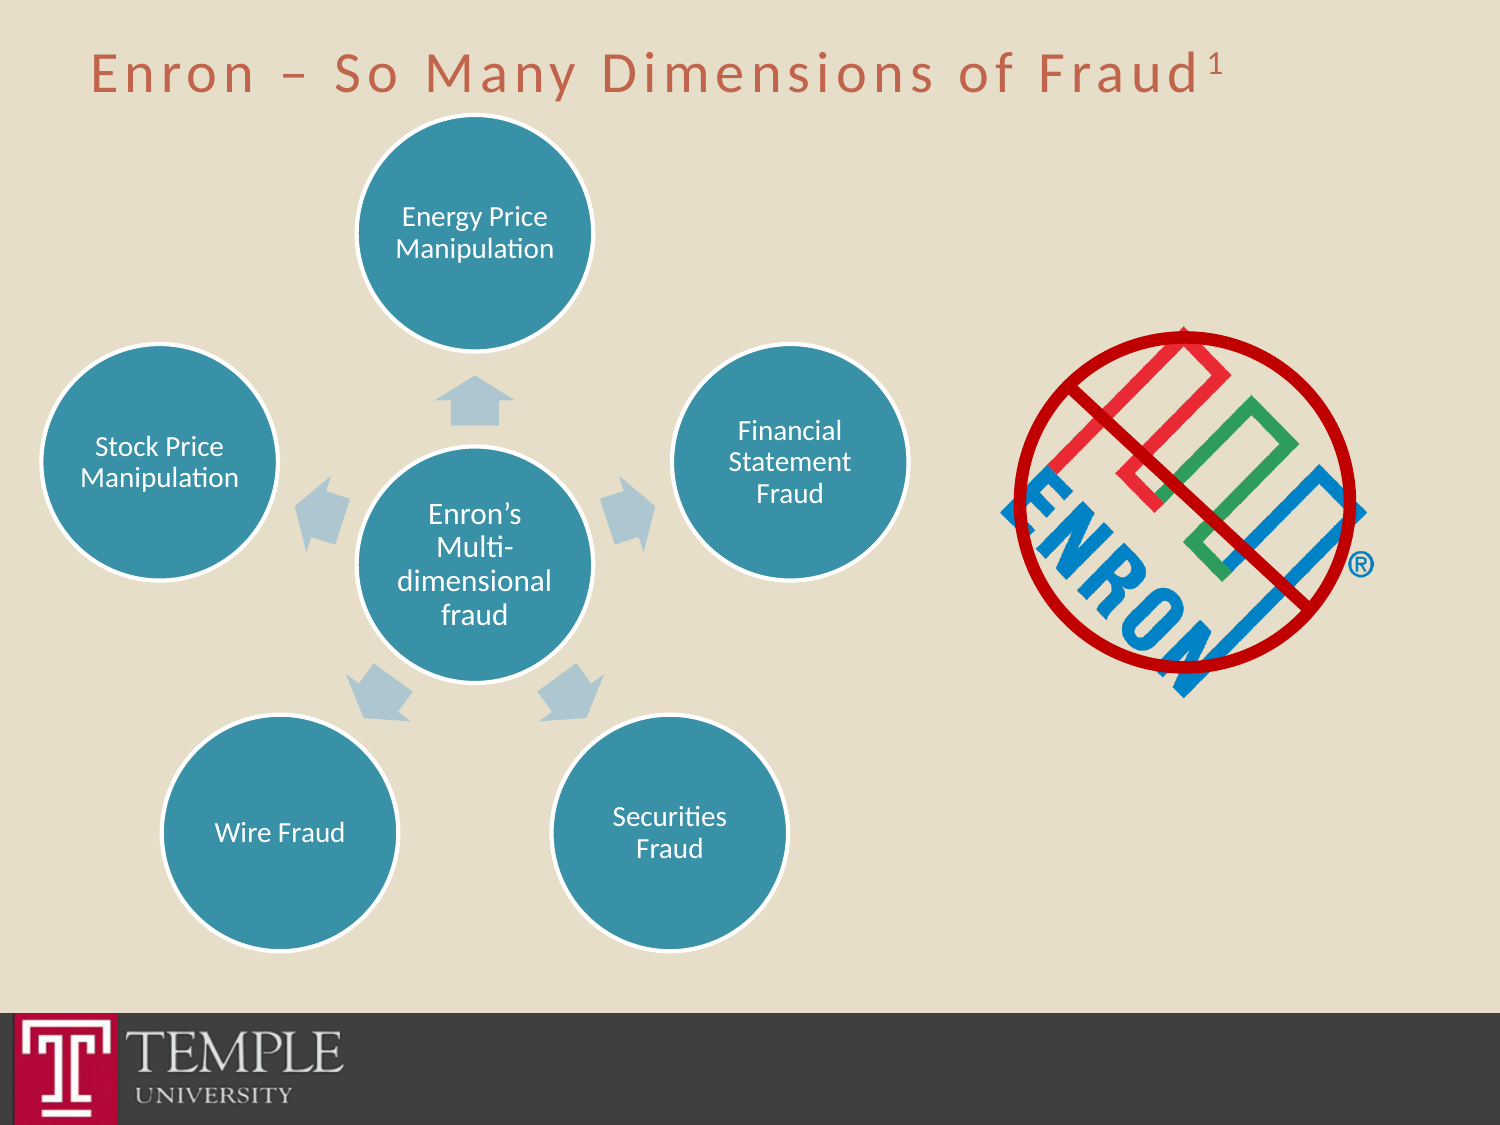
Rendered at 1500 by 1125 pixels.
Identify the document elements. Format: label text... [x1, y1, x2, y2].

title Enron – So Many Dimensions of Fraud1 [74, 24, 1438, 113]
picture [999, 324, 1376, 701]
picture [0, 1013, 1500, 1125]
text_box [1068, 385, 1313, 613]
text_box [0, 114, 1188, 953]
